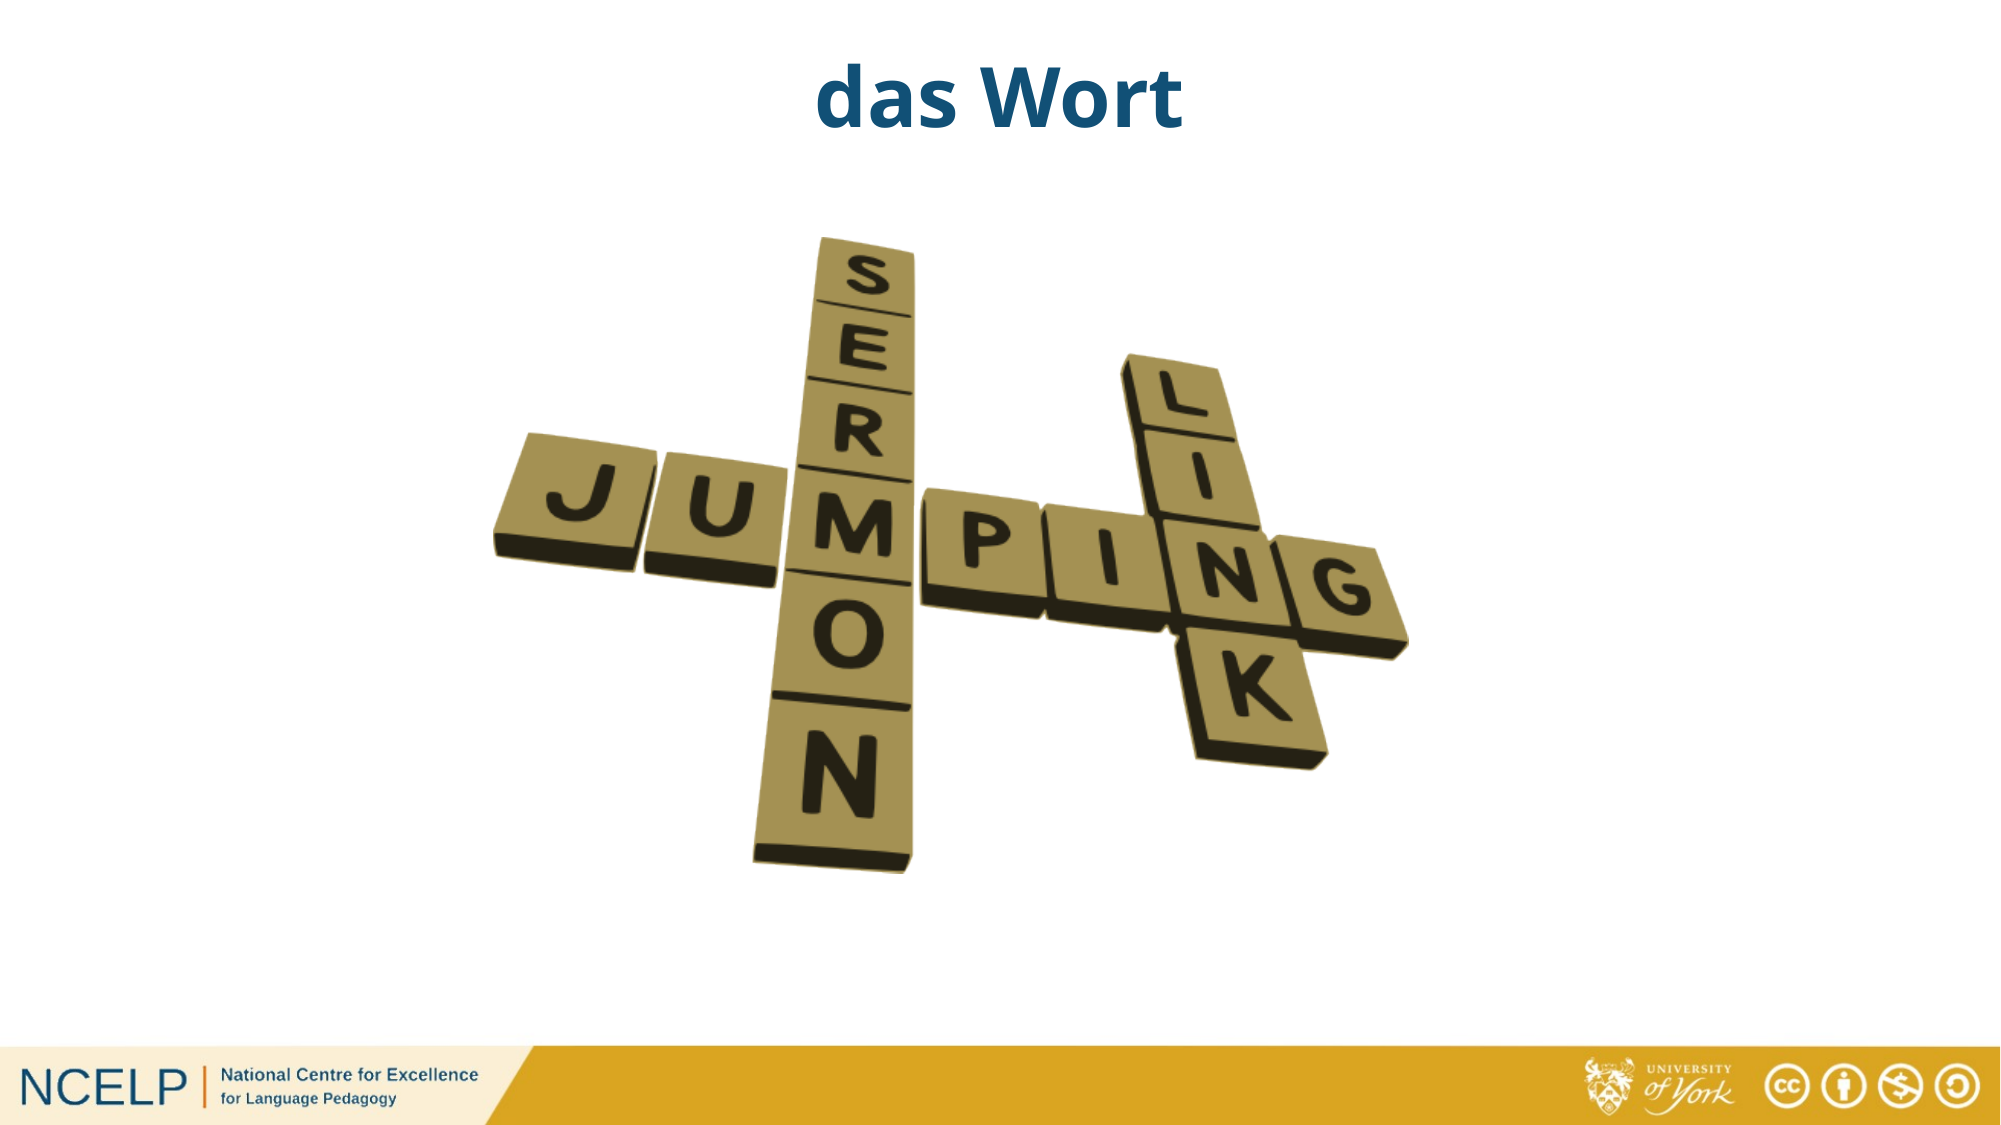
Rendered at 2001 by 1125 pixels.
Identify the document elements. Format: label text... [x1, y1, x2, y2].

picture [0, 0, 2001, 1125]
text_box das Wort [755, 37, 1245, 152]
